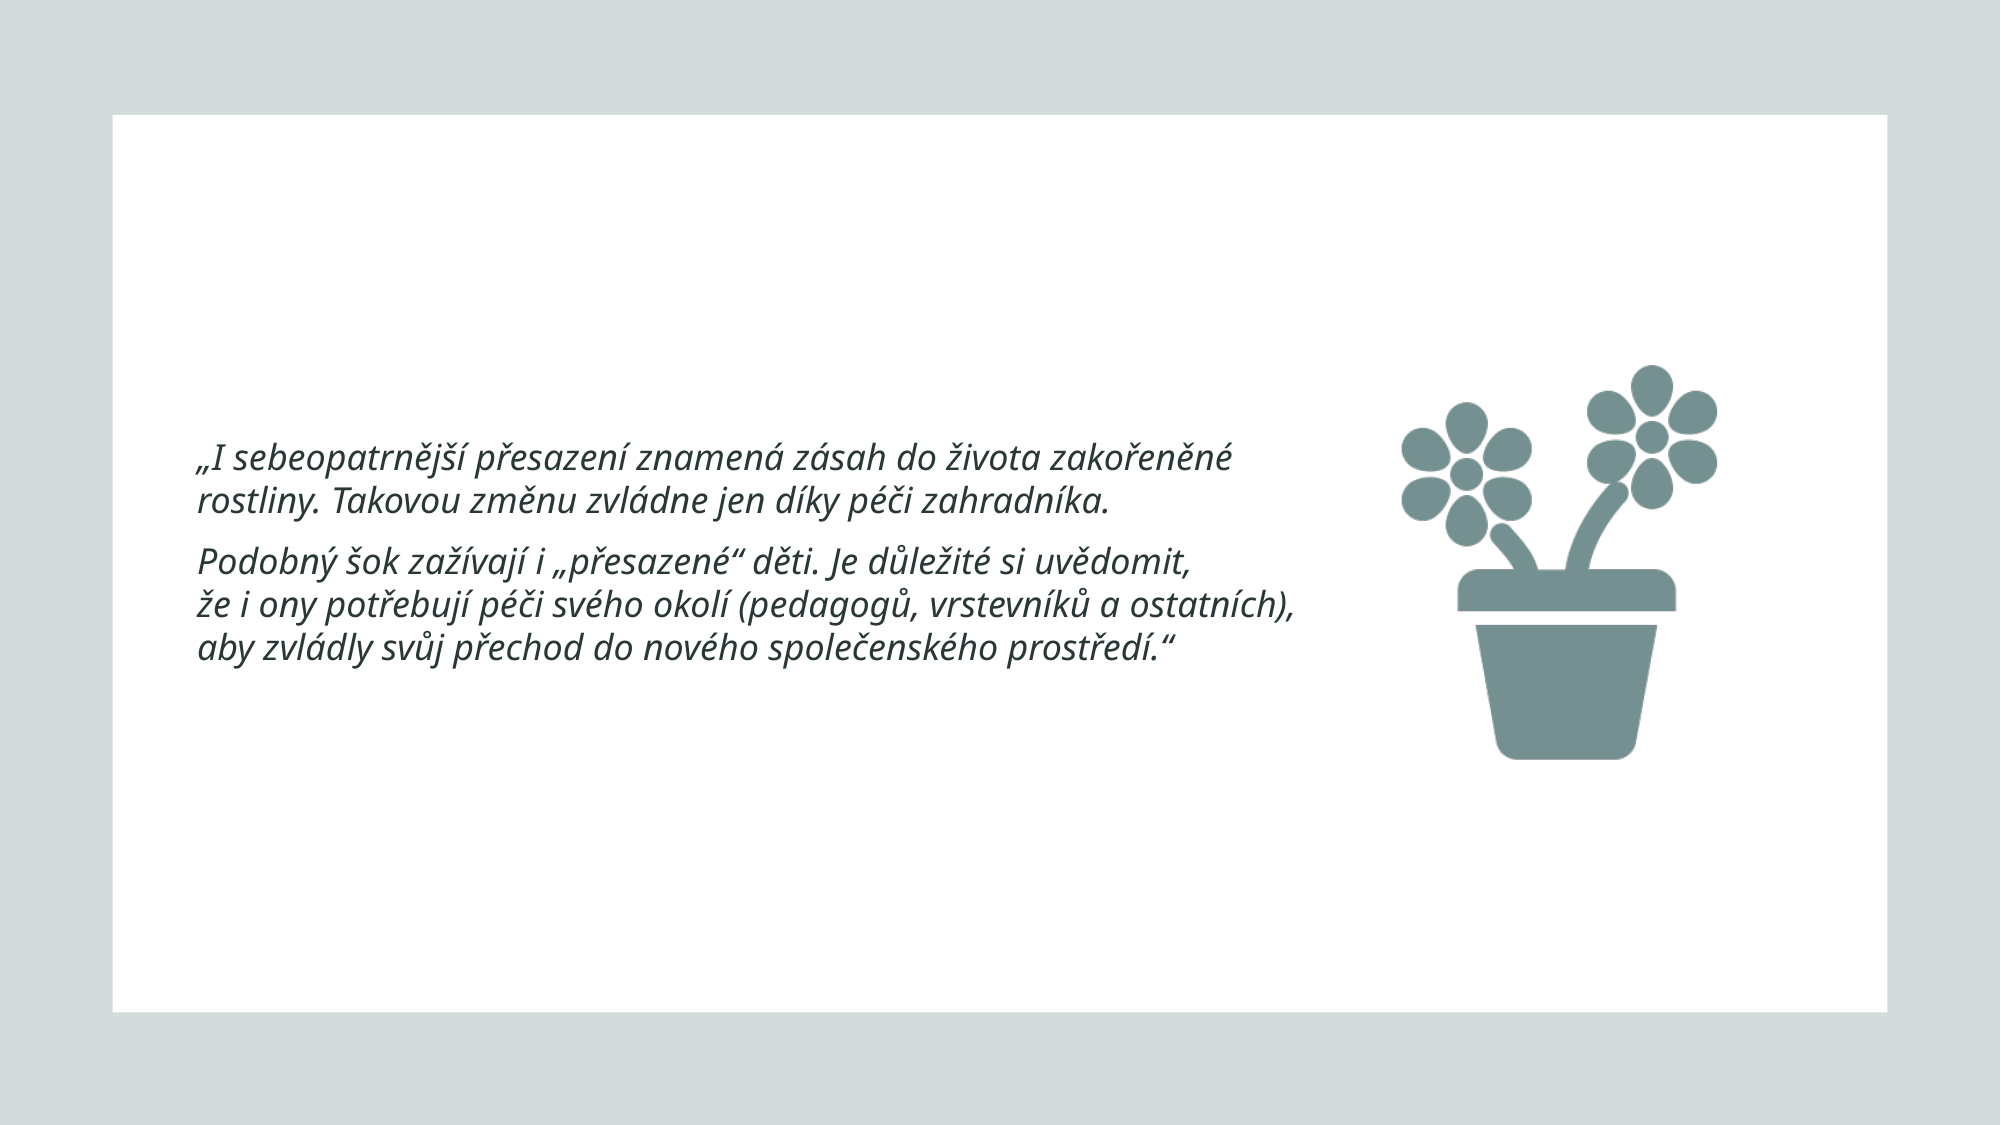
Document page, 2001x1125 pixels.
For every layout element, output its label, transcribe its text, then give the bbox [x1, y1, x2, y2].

text_box [111, 114, 1888, 1013]
picture [1337, 340, 1782, 785]
text_box [0, 0, 2000, 1125]
list „I sebeopatrnější přesazení znamená zásah do života zakořeněné rostliny. Takovou změnu zvládne jen díky péči zahradníka. Podobný šok zažívají i „přesazené“ děti. Je důležité si uvědomit, že i ony potřebují péči svého okolí (pedagogů, vrstevníků a ostatních), aby zvládly svůj přechod do nového společenského prostředí.“ [182, 426, 1337, 759]
